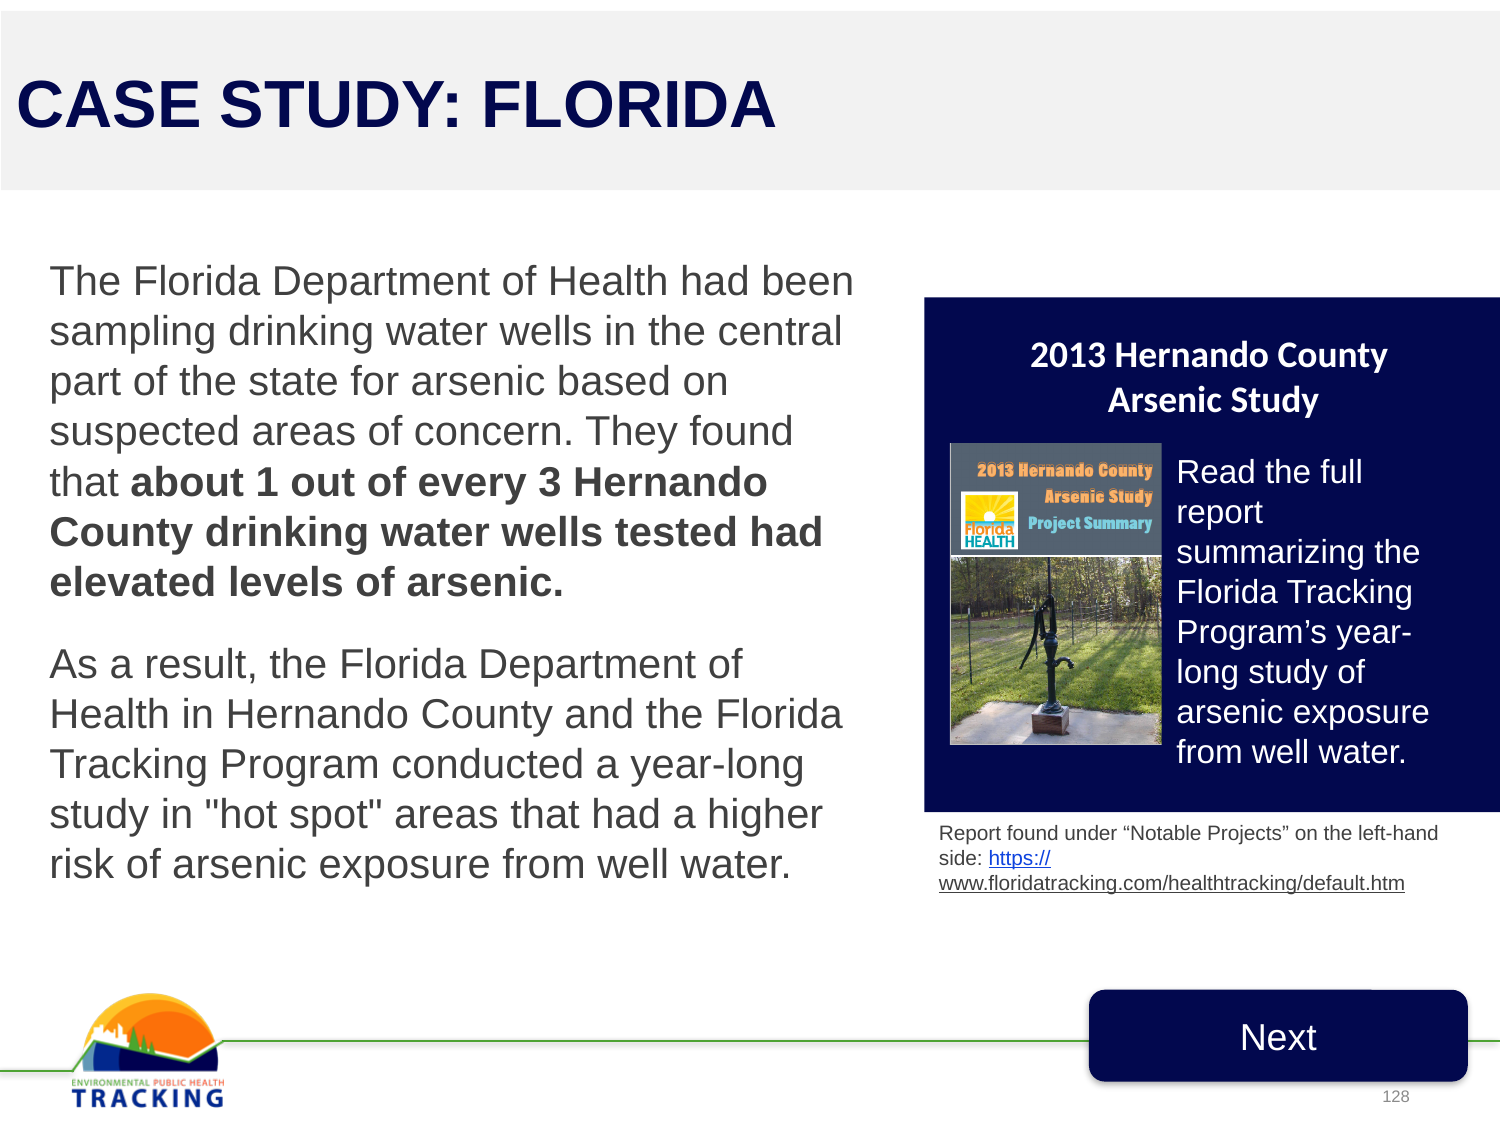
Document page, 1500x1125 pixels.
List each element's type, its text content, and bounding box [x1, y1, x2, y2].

text_box Report found under “Notable Projects” on the left-hand side: https://www.floridatracking.com/healthtracking/default.htm [924, 820, 1495, 903]
text_box Next [1088, 989, 1468, 1082]
picture [57, 1097, 241, 1122]
text_box CASE STUDY: FLORIDA [1, 10, 1500, 191]
slide_number 128 [1074, 1066, 1425, 1125]
list The Florida Department of Health had been sampling drinking water wells in the central part of the state for arsenic based on suspected areas of concern. They found that about 1 out of every 3 Hernando County drinking water wells tested had elevated levels of arsenic. As a result, the Florida Department of Health in Hernando County and the Florida Tracking Program conducted a year-long study in "hot spot" areas that had a higher risk of arsenic exposure from well water. [34, 246, 873, 1097]
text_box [924, 297, 1500, 813]
